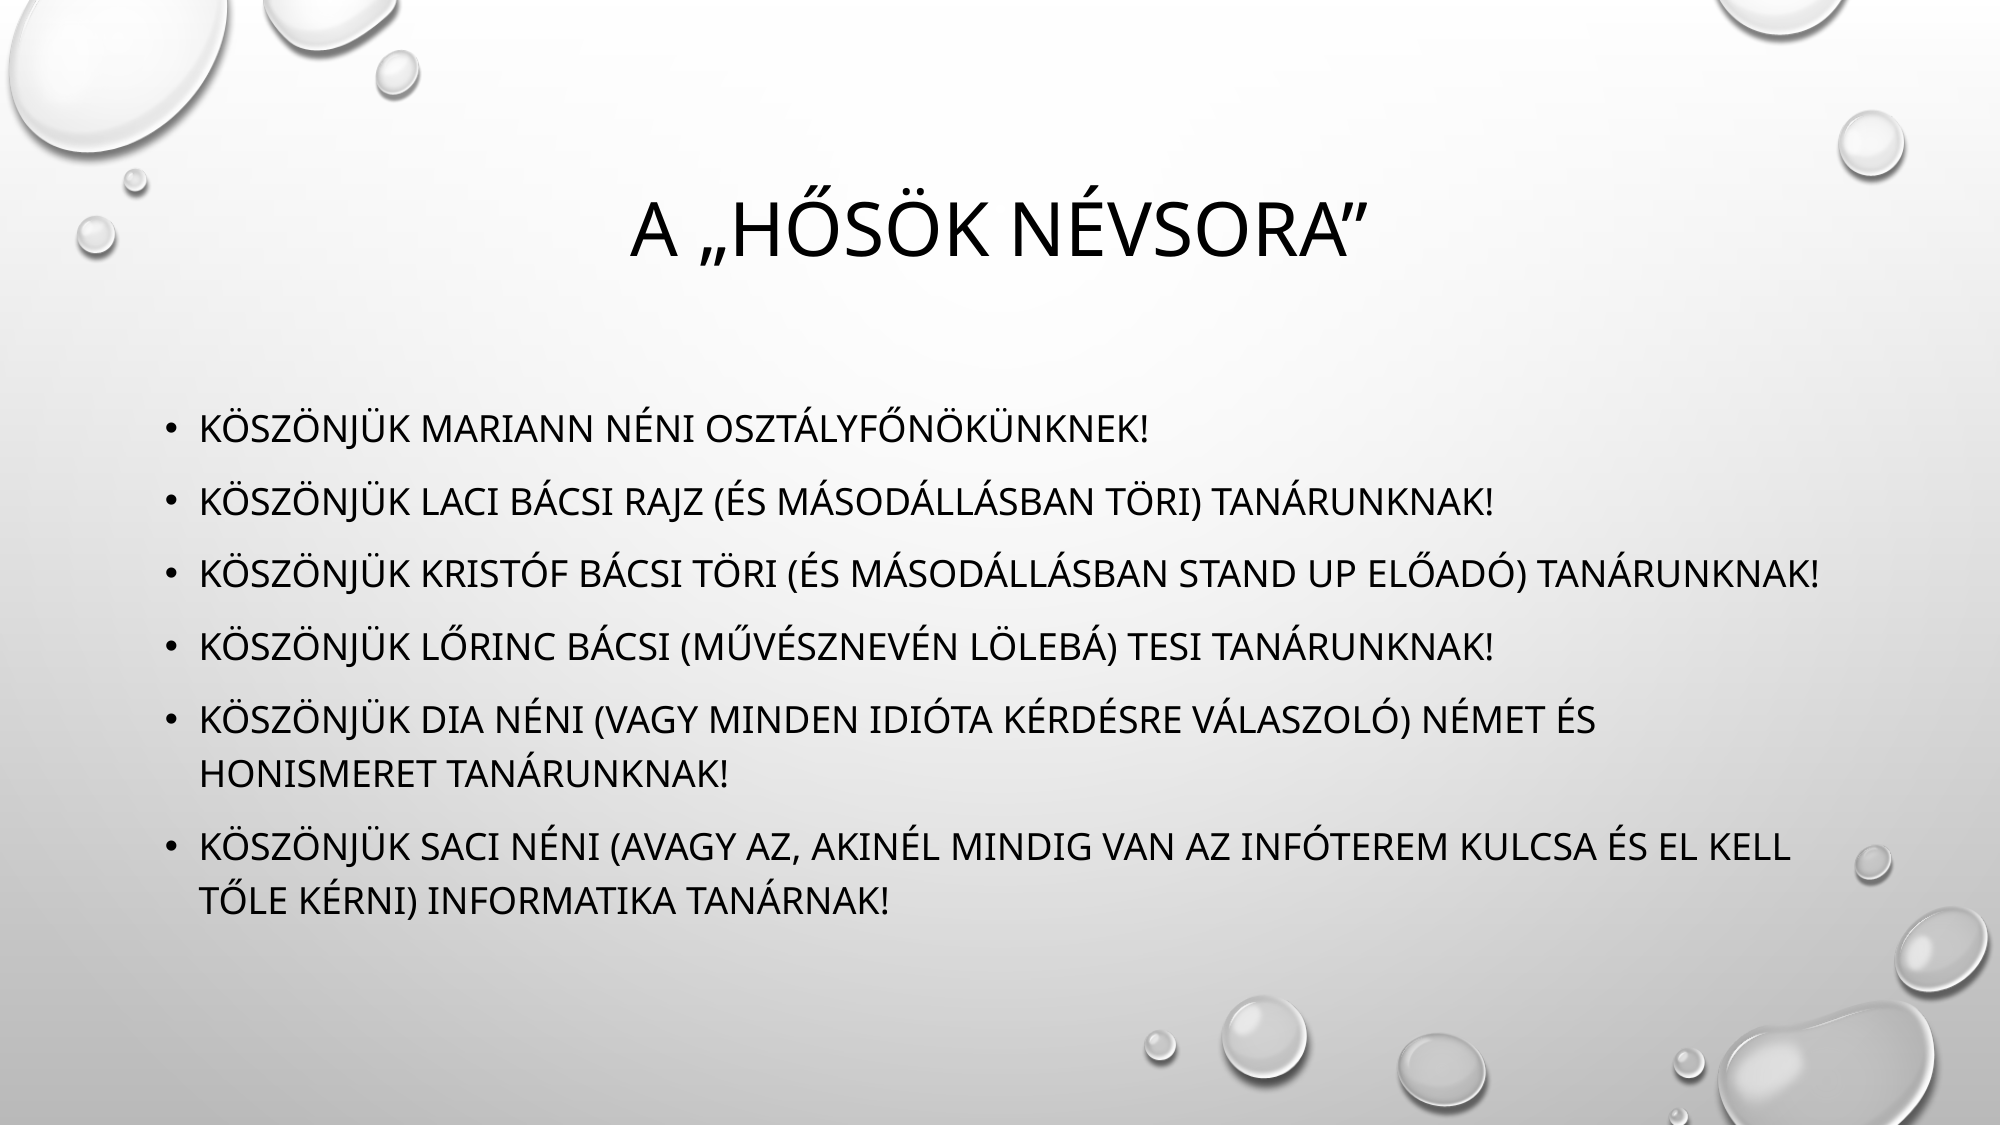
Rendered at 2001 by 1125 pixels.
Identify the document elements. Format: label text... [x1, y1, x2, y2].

list Köszönjük Mariann Néni osztályfőnökünknek! Köszönjük Laci bácsi rajz (és másodállásban töri) tanárunknak! Köszönjük Kristóf bácsi töri (és másodállásban stand up előadó) tanárunknak! Köszönjük Lőrinc Bácsi (művésznevén Lölebá) tesi tanárunknak! Köszönjük Dia néni (vagy minden idióta kérdésre válaszoló) német és honismeret tanárunknak! Köszönjük Saci néni (avagy az, akinél mindig van az infóterem kulcsa és el kell tőle kérni) informatika tanárnak! [149, 388, 1850, 950]
picture [0, 0, 2000, 1125]
title A „Hősök névsora” [149, 101, 1851, 364]
